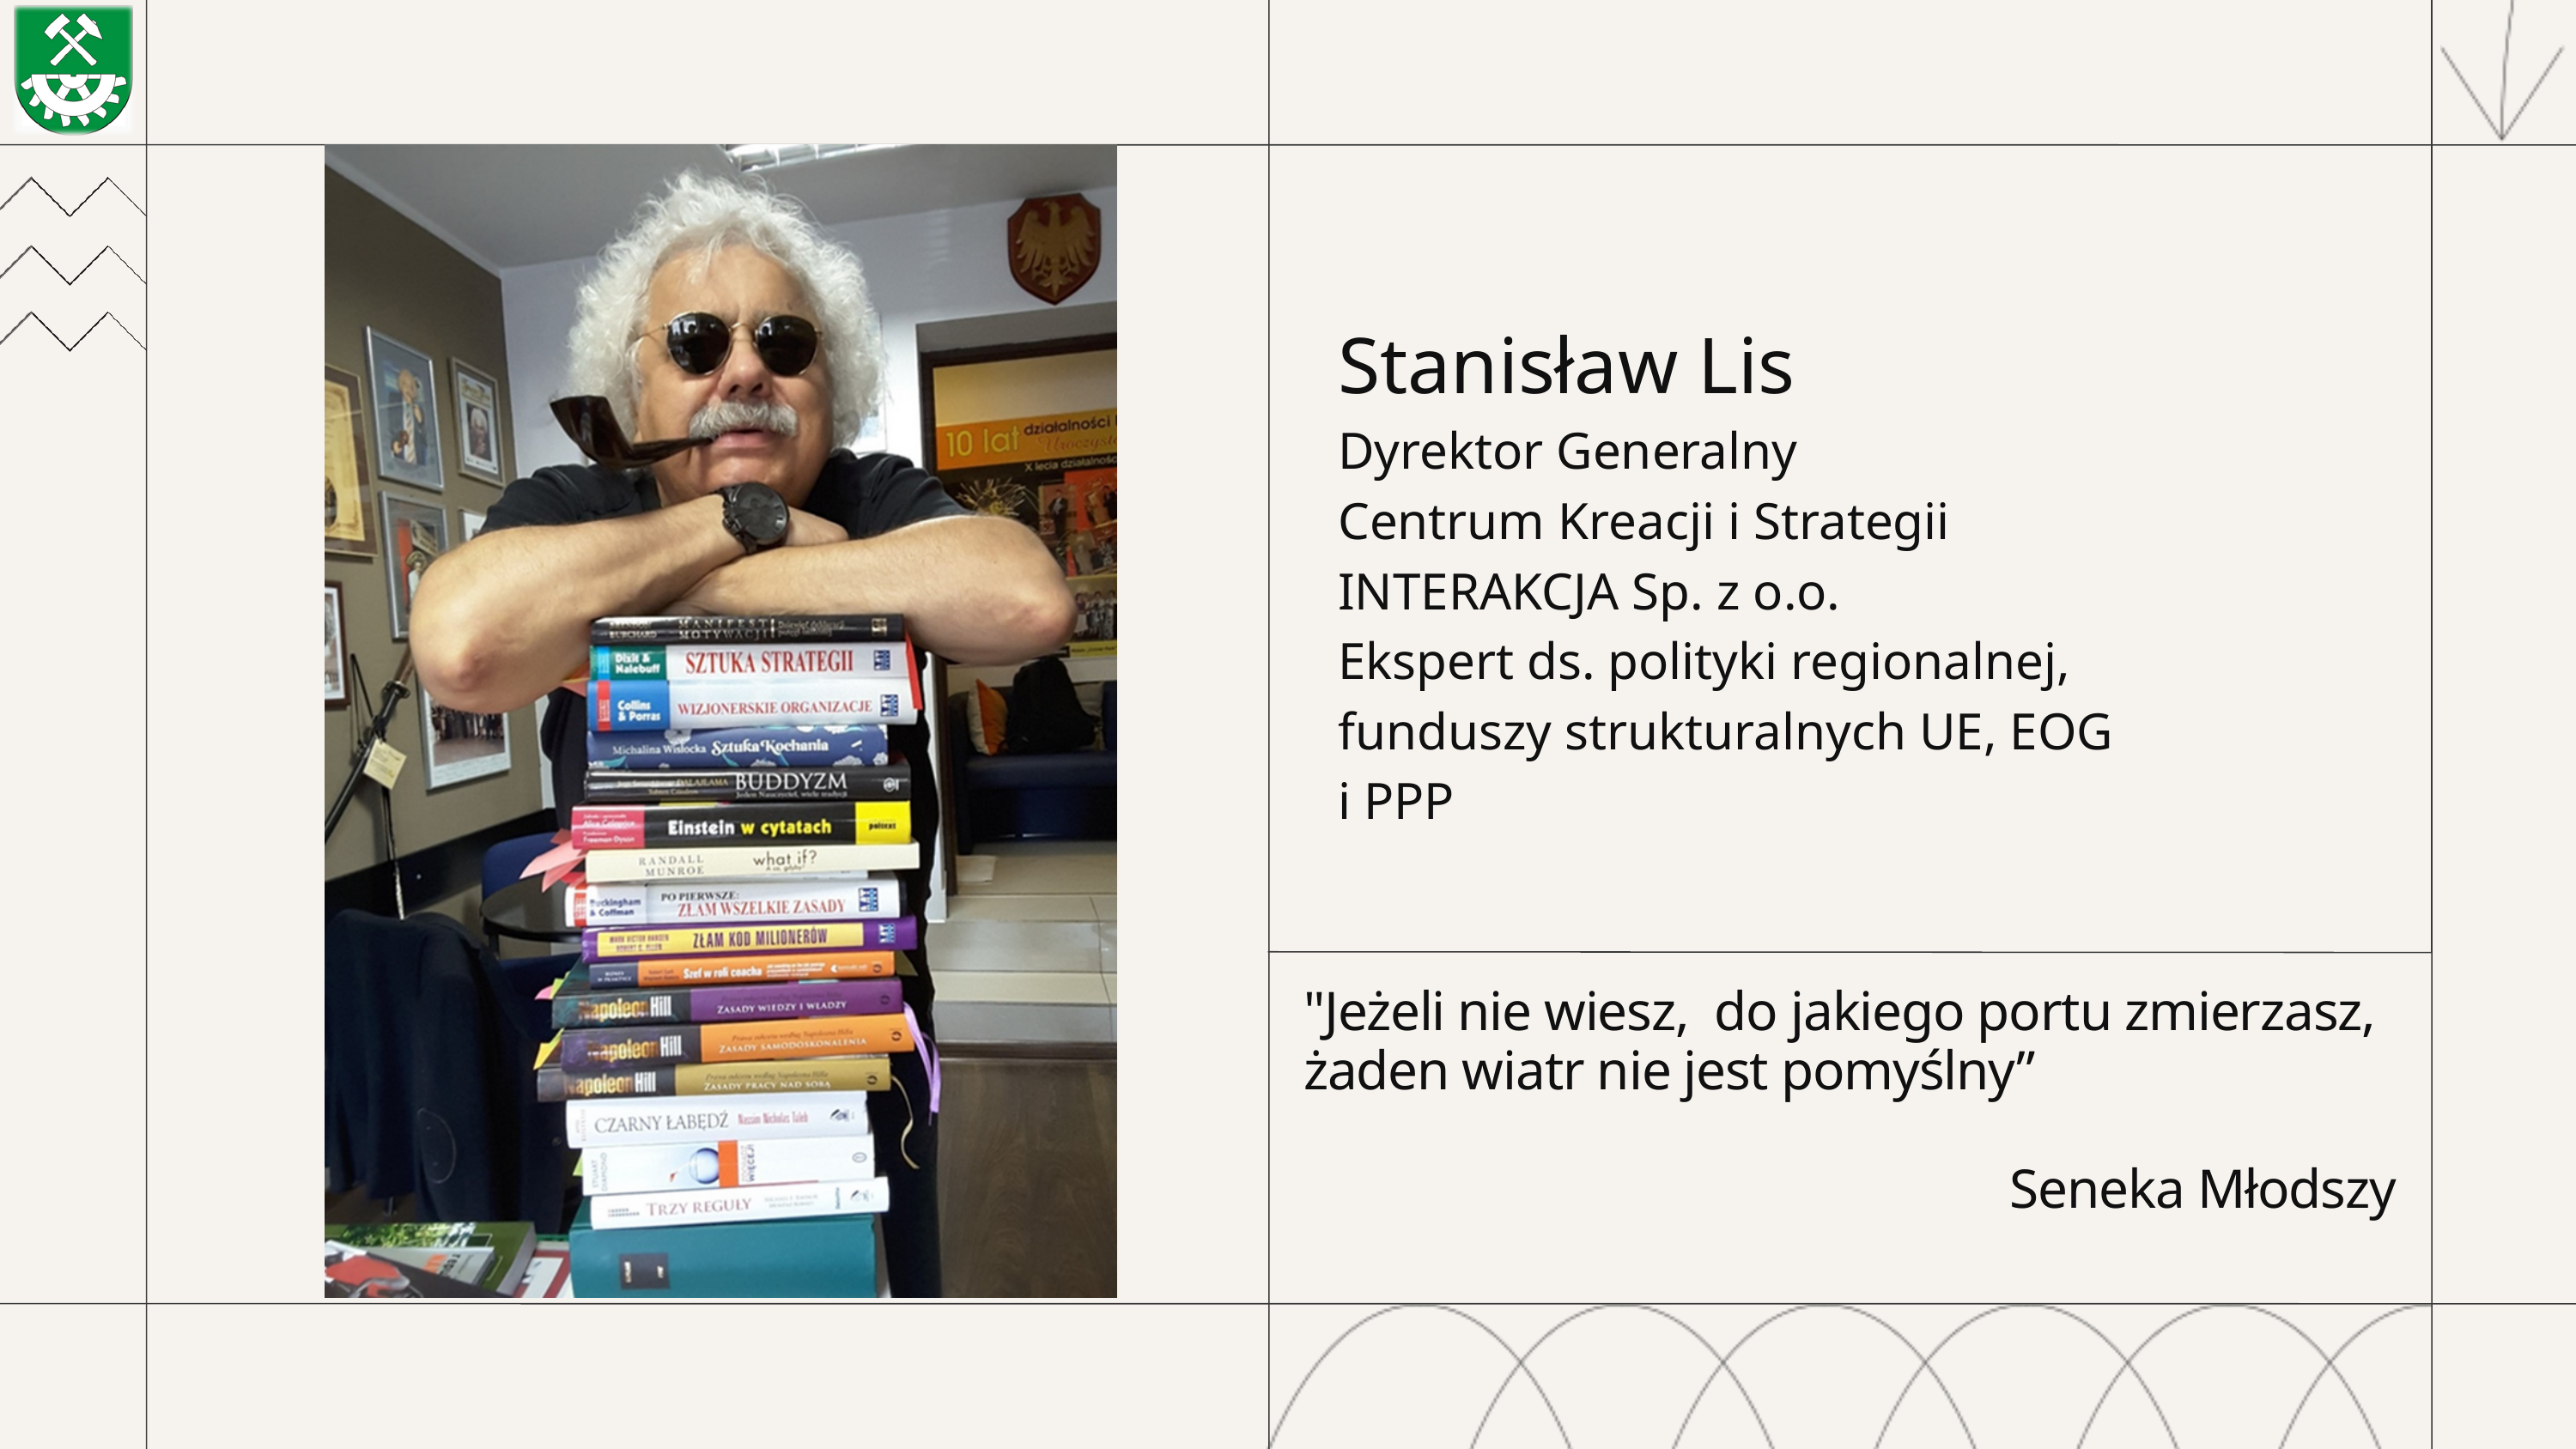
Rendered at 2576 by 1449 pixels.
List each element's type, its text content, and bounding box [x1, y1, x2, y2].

text_box "Jeżeli nie wiesz, do jakiego portu zmierzasz, żaden wiatr nie jest pomyślny” Seneka Młodszy [1303, 981, 2397, 1278]
picture [9, 1, 138, 139]
picture [325, 144, 1117, 1298]
text_box Stanisław Lis Dyrektor Generalny Centrum Kreacji i Strategii INTERAKCJA Sp. z o.o. Ekspert ds. polityki regionalnej, funduszy strukturalnych UE, EOG i PPP [1338, 301, 2248, 888]
picture [2439, 0, 2576, 515]
picture [1156, 1304, 2433, 1449]
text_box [0, 0, 147, 621]
